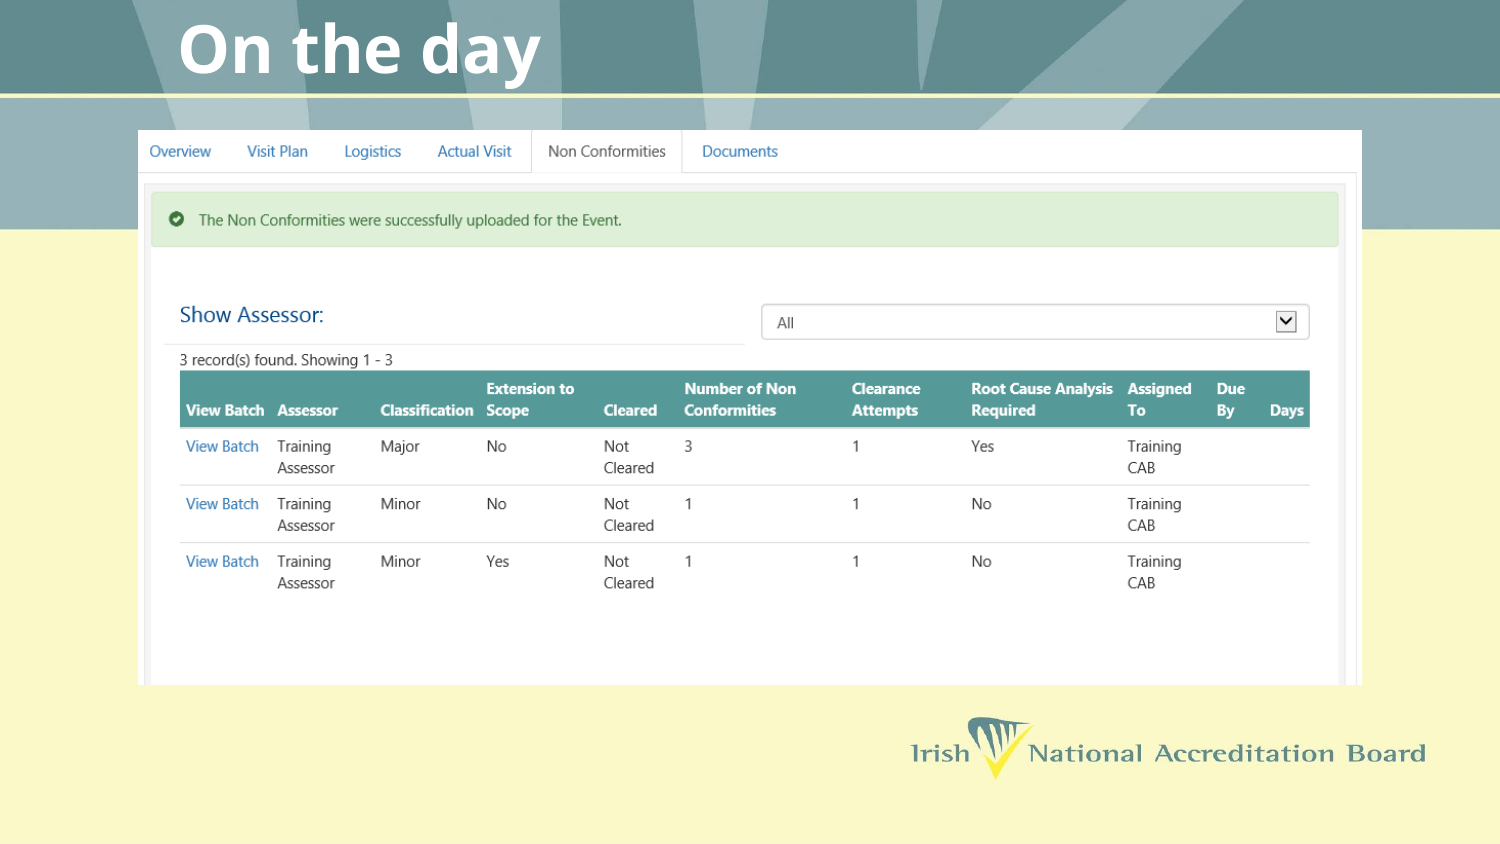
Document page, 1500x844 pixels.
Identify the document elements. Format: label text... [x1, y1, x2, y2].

picture [0, 0, 1500, 844]
text_box On the day [177, 20, 1365, 91]
